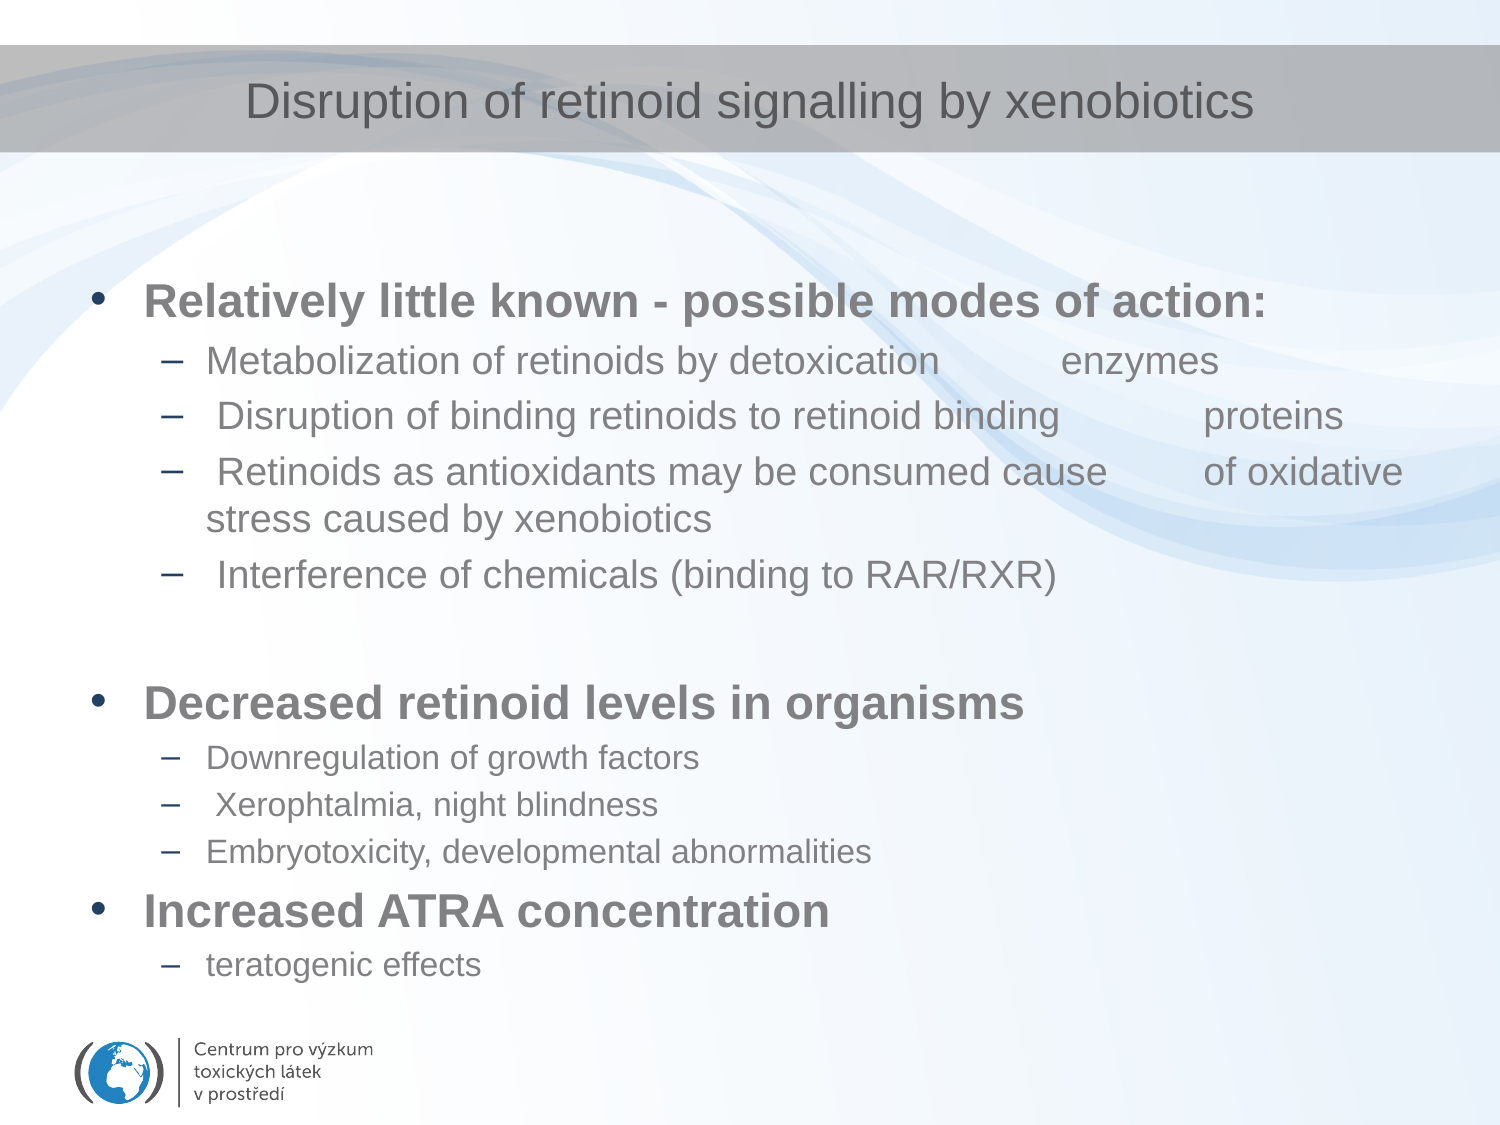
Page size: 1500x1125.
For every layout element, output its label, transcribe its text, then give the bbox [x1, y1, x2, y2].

title Disruption of retinoid signalling by xenobiotics [0, 45, 1500, 153]
picture [0, 153, 1500, 1125]
picture [0, 0, 1500, 45]
list Relatively little known - possible modes of action: Metabolization of retinoids by detoxication enzymes Disruption of binding retinoids to retinoid binding proteins Retinoids as antioxidants may be consumed cause of oxidative stress caused by xenobiotics Interference of chemicals (binding to RAR/RXR) Decreased retinoid levels in organisms Downregulation of growth factors Xerophtalmia, night blindness Embryotoxicity, developmental abnormalities Increased ATRA concentration teratogenic effects [74, 262, 1426, 1006]
